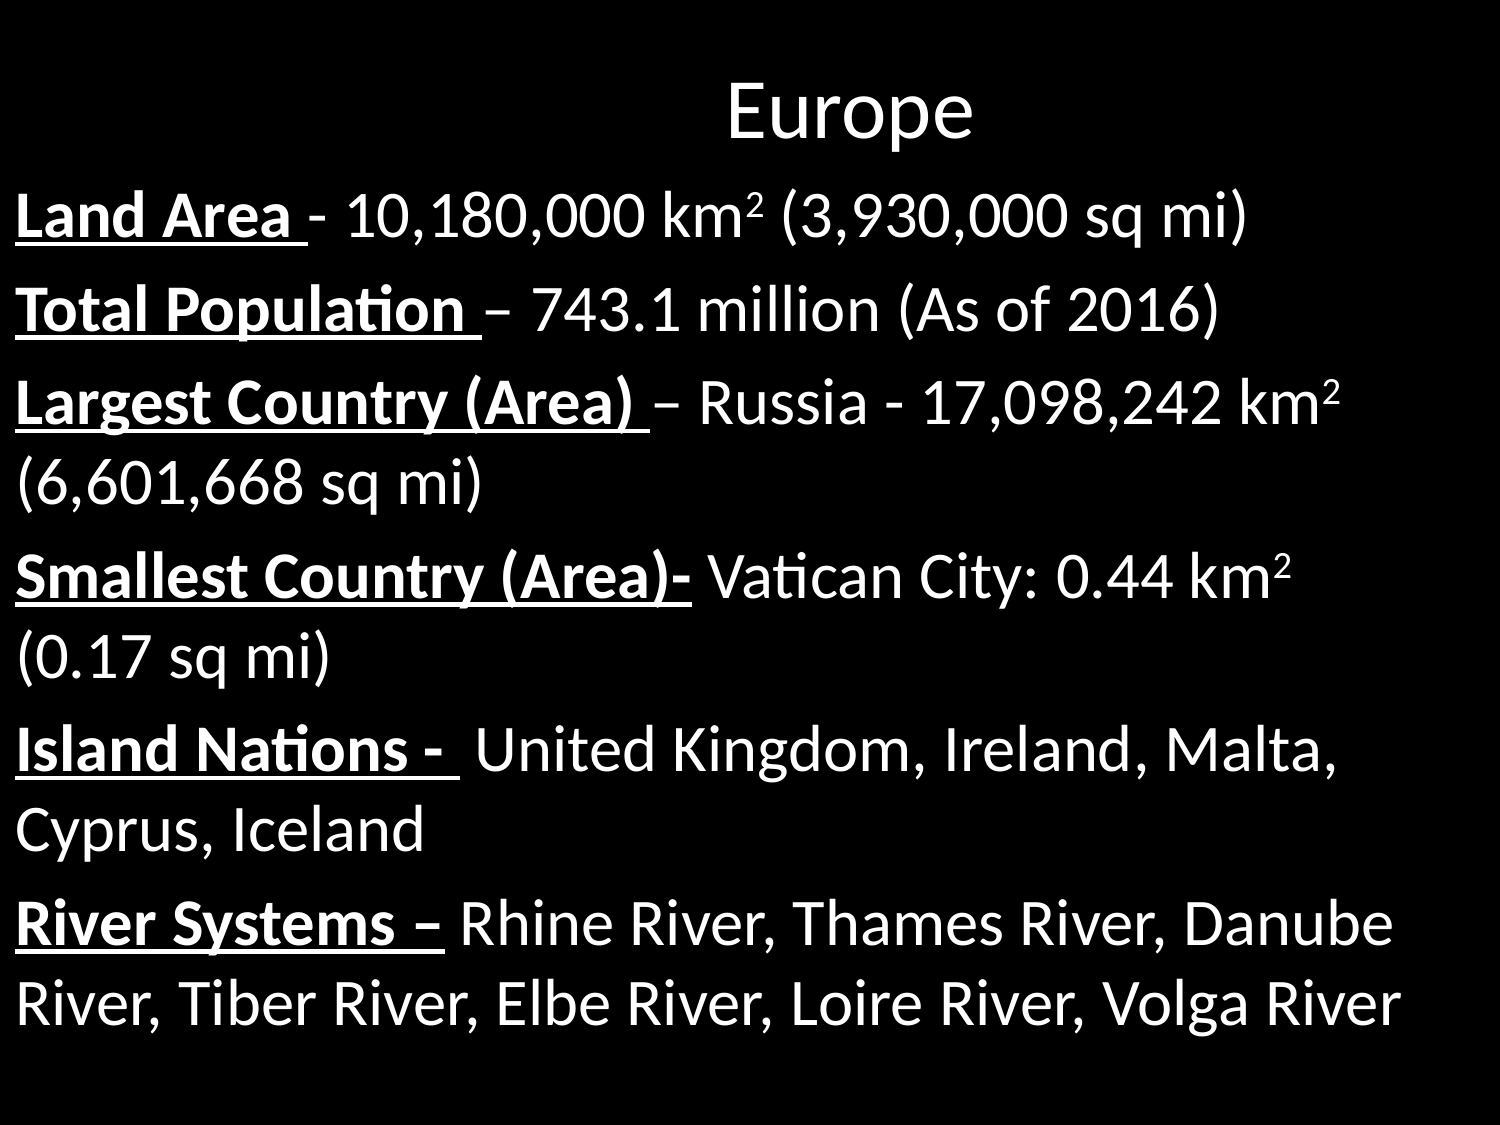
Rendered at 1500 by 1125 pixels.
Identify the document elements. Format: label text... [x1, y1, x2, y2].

title Europe [235, 45, 1466, 163]
list Land Area - 10,180,000 km2 (3,930,000 sq mi) Total Population – 743.1 million (As of 2016) Largest Country (Area) – Russia - 17,098,242 km2 (6,601,668 sq mi) Smallest Country (Area)- Vatican City: 0.44 km2 (0.17 sq mi) Island Nations - United Kingdom, Ireland, Malta, Cyprus, Iceland River Systems – Rhine River, Thames River, Danube River, Tiber River, Elbe River, Loire River, Volga River [0, 163, 1500, 1125]
